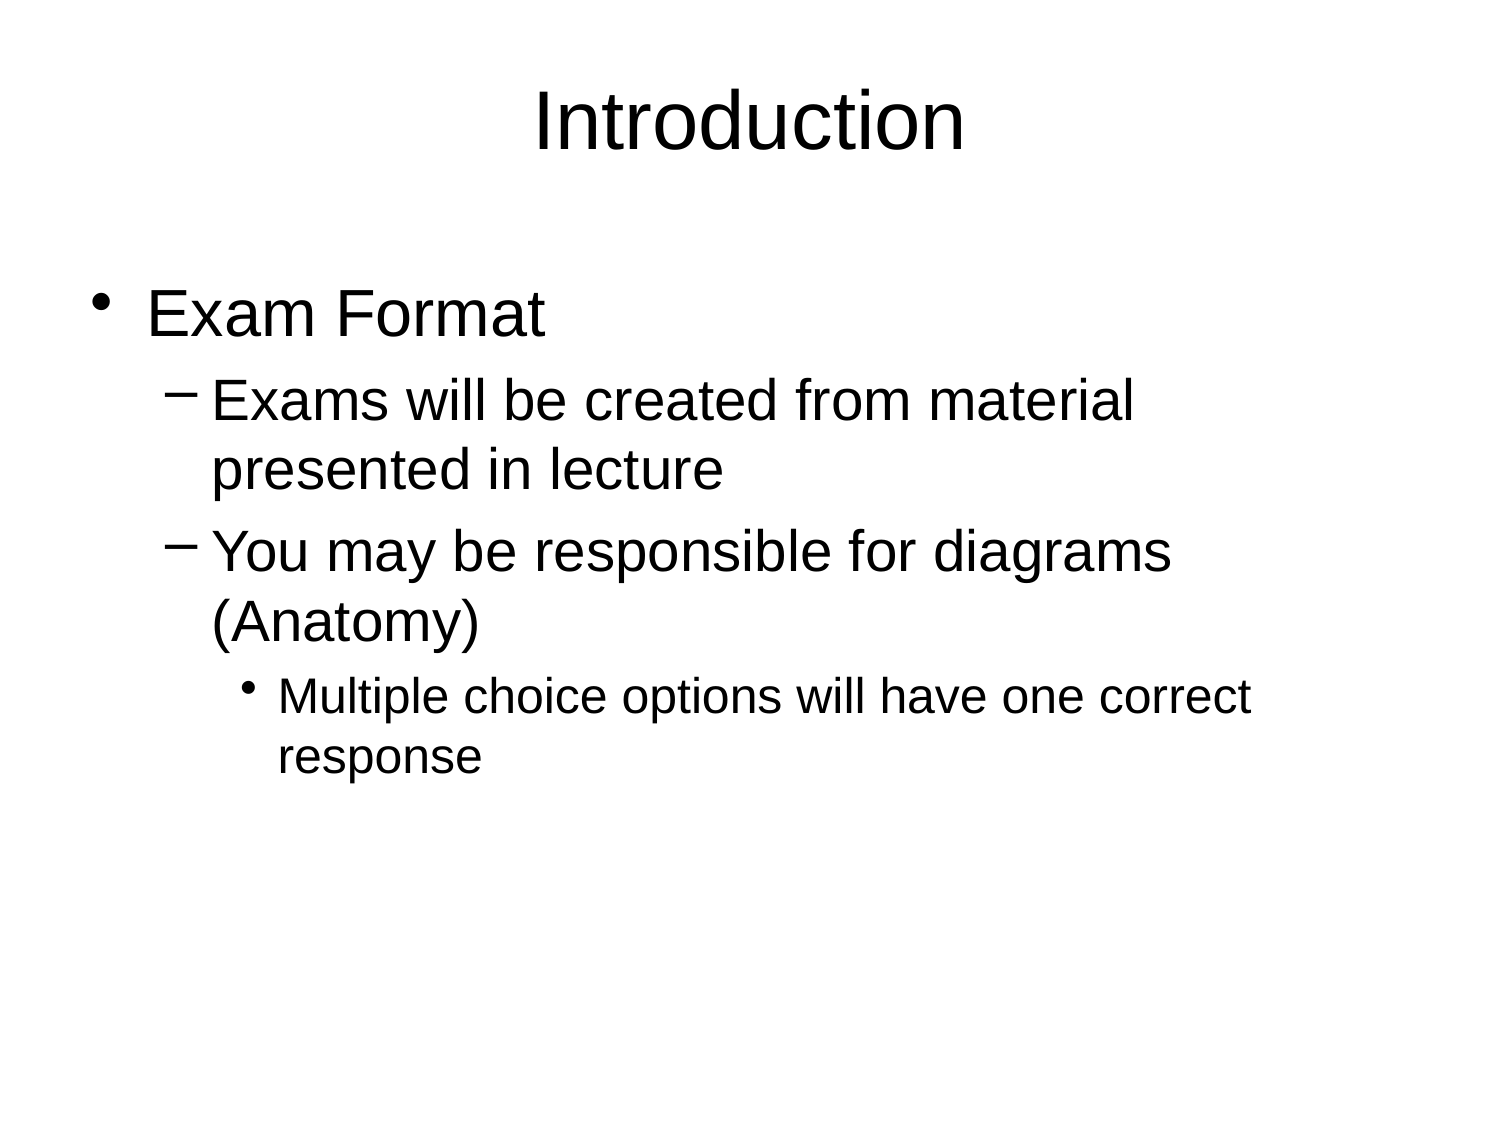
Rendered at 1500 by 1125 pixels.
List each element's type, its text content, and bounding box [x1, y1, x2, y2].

list Exam Format Exams will be created from material presented in lecture You may be responsible for diagrams (Anatomy) Multiple choice options will have one correct response [74, 262, 1426, 1076]
title Introduction [74, 44, 1426, 188]
